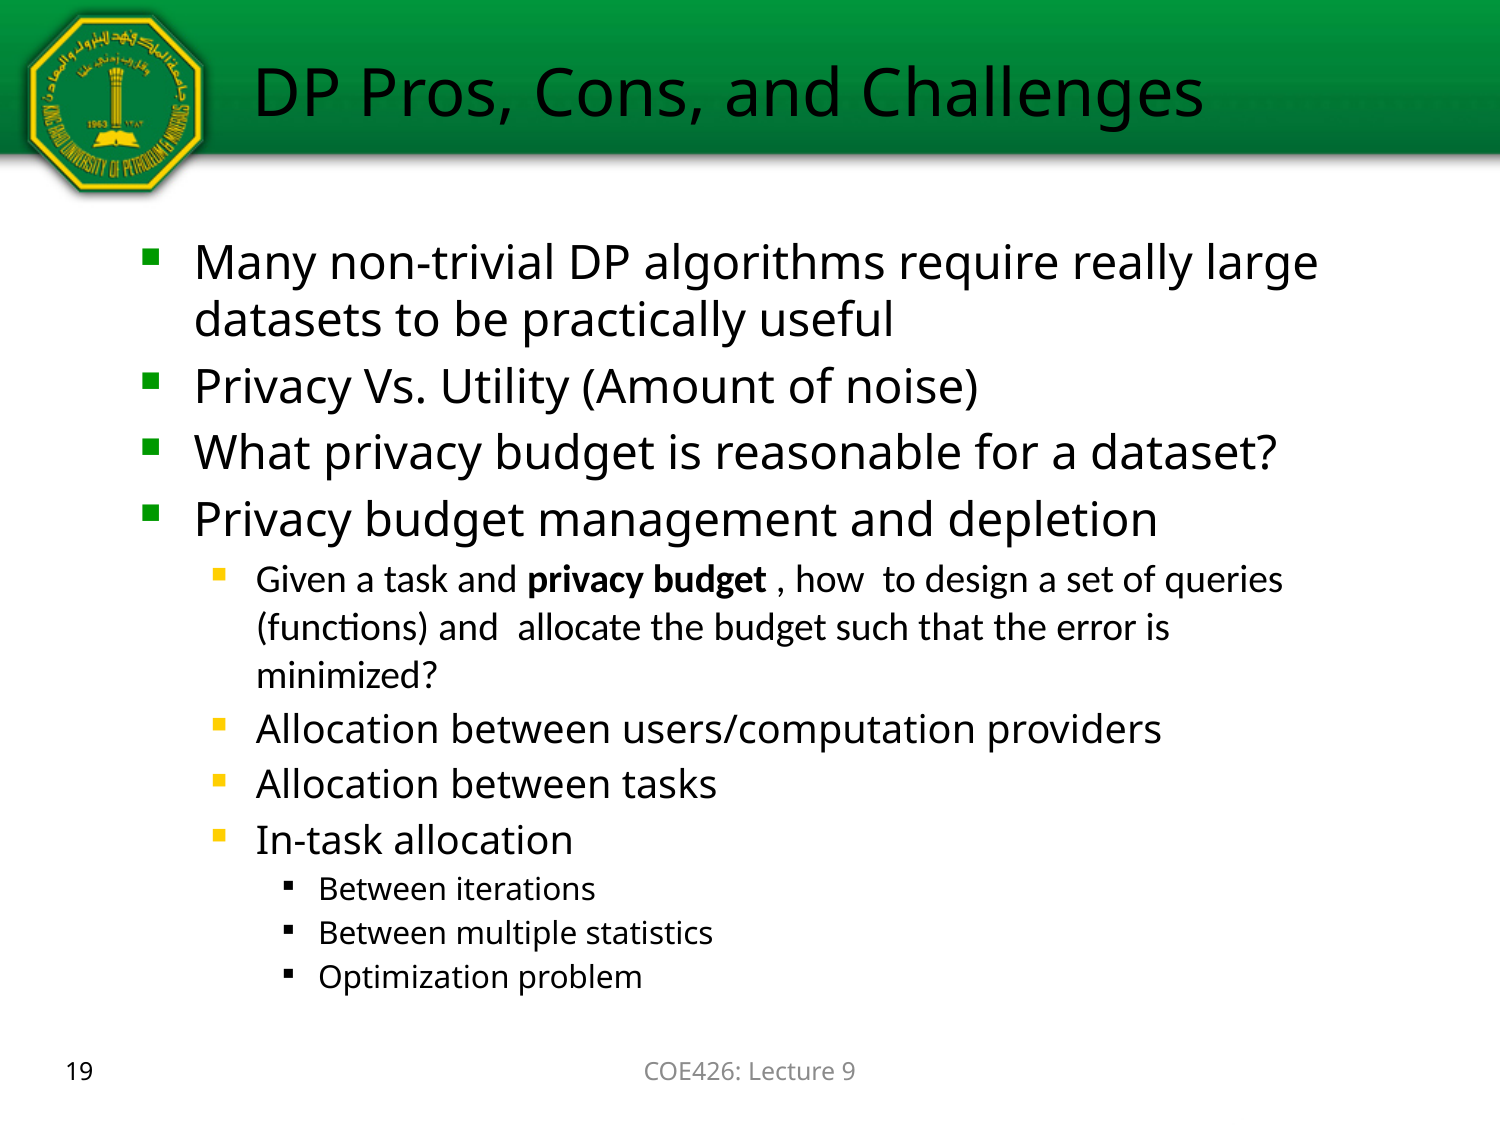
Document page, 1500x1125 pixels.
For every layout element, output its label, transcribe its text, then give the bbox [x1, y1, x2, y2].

slide_number 19 [50, 1042, 388, 1103]
title DP Pros, Cons, and Challenges [237, 35, 1437, 138]
picture [0, 0, 1500, 1125]
footer COE426: Lecture 9 [496, 1042, 1004, 1103]
